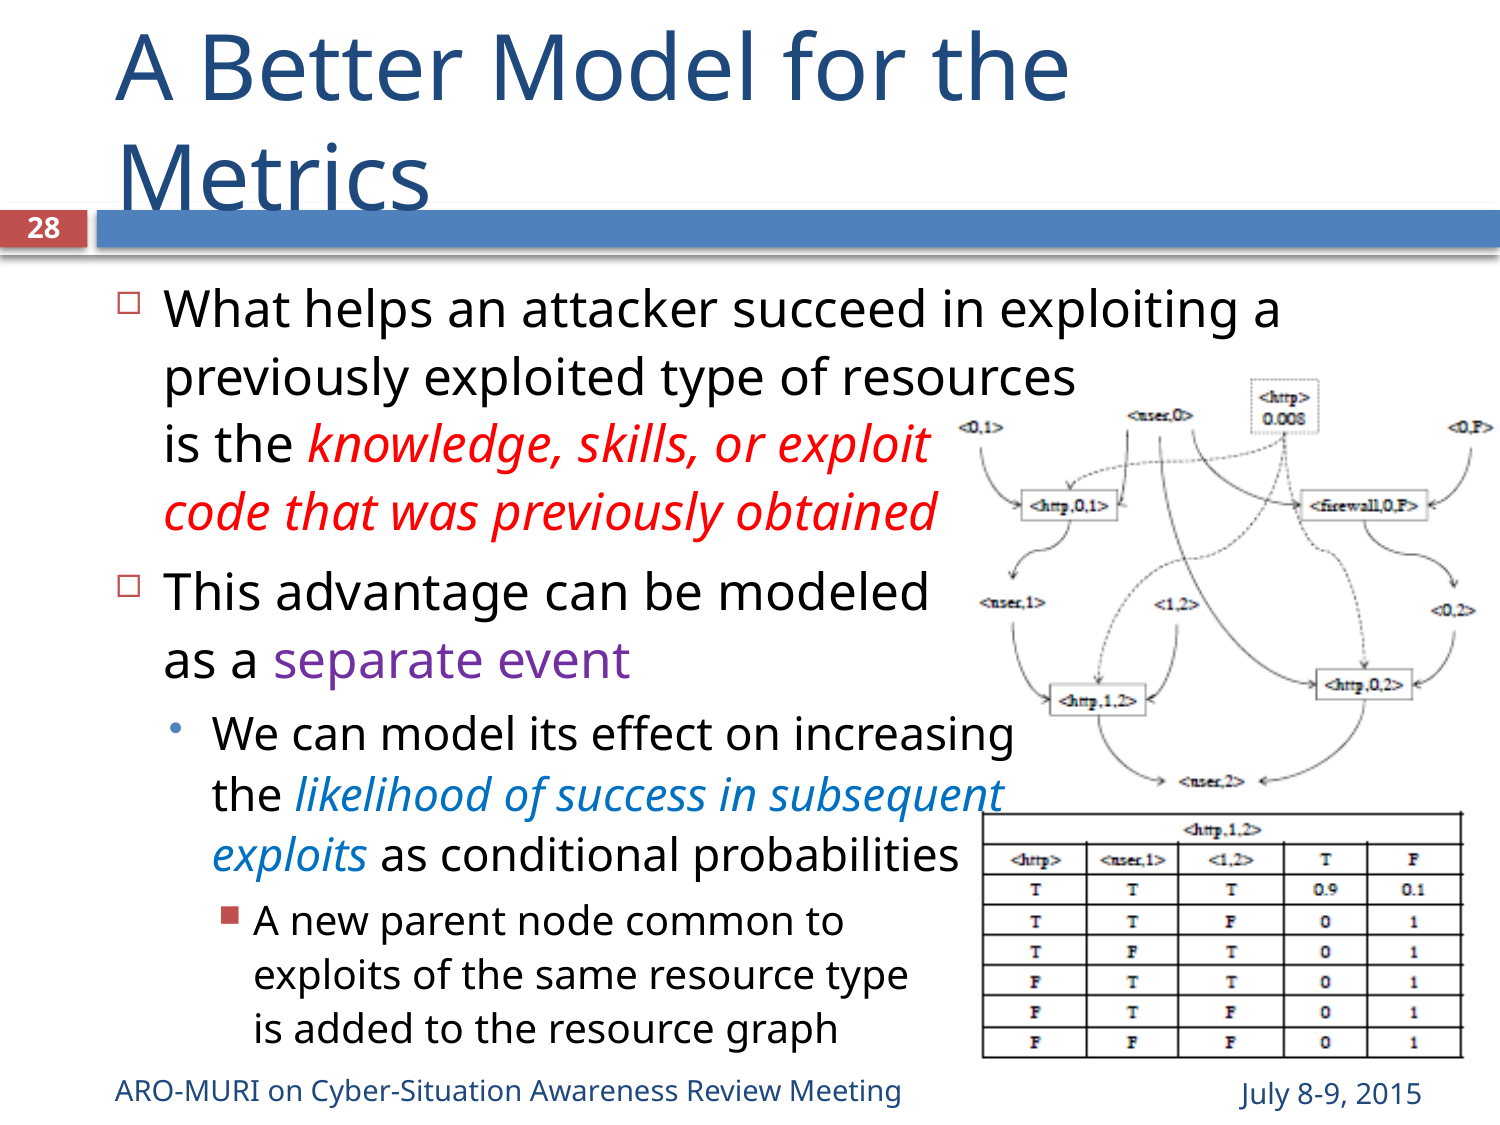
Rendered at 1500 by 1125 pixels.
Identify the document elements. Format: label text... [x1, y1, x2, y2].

slide_number 28 [0, 208, 88, 249]
list What helps an attacker succeed in exploiting a previously exploited type of resources is the knowledge, skills, or exploit code that was previously obtained This advantage can be modeled as a separate event We can model its effect on increasing the likelihood of success in subsequent exploits as conditional probabilities A new parent node common to exploits of the same resource type is added to the resource graph [100, 262, 1438, 1063]
footer ARO-MURI on Cyber-Situation Awareness Review Meeting [99, 1062, 990, 1123]
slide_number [999, 1073, 1438, 1123]
picture [954, 366, 1500, 1063]
